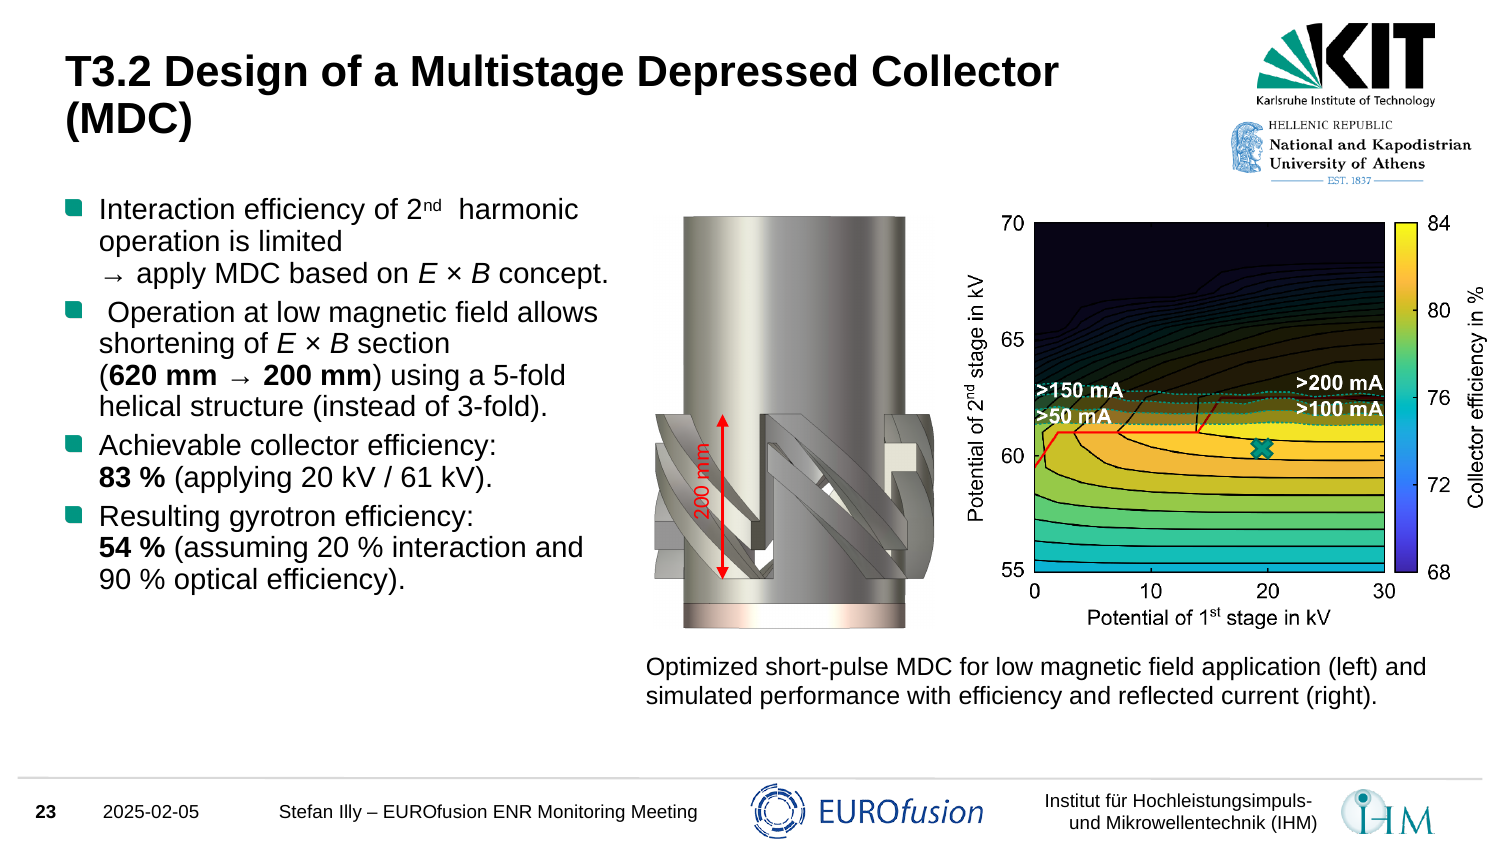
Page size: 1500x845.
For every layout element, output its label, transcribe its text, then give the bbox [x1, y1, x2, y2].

slide_number 23 [35, 778, 89, 844]
picture [65, 301, 82, 320]
picture [1230, 119, 1495, 185]
picture [65, 506, 82, 525]
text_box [678, 414, 729, 580]
picture [750, 783, 983, 839]
list Interaction efficiency of 2nd harmonic operation is limited → apply MDC based on E × B concept. Operation at low magnetic field allows shortening of E × B section (620 mm → 200 mm) using a 5-fold helical structure (instead of 3-fold). Achievable collector efficiency: 83 % (applying 20 kV / 61 kV). Resulting gyrotron efficiency: 54 % (assuming 20 % interaction and 90 % optical efficiency). [65, 194, 641, 747]
picture [1341, 789, 1435, 834]
picture [65, 199, 82, 218]
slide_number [102, 778, 272, 844]
picture [587, 215, 1487, 629]
picture [1257, 23, 1435, 107]
title T3.2 Design of a Multistage Depressed Collector (MDC) [64, 48, 1192, 144]
text_box Optimized short-pulse MDC for low magnetic field application (left) and simulated performance with efficiency and reflected current (right). [631, 642, 1446, 718]
picture [65, 435, 82, 454]
